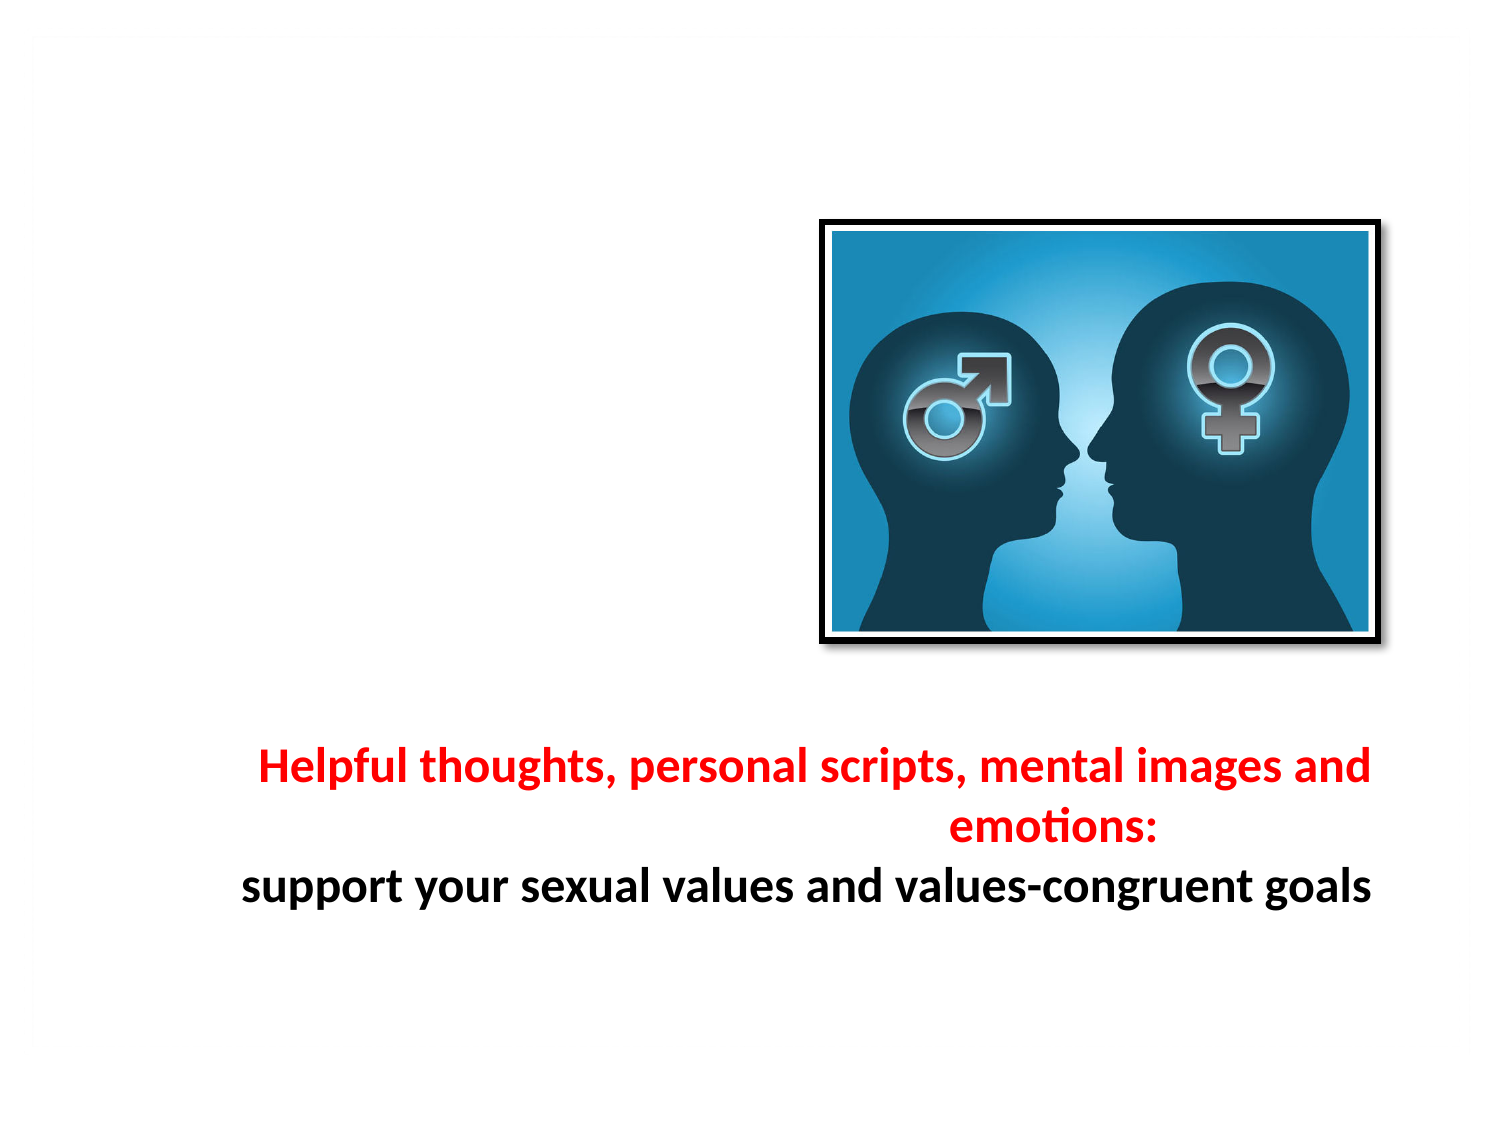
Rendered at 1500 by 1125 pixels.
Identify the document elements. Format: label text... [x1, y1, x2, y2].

title Helpful thoughts, personal scripts, mental images and emotions: support your sexual values and values-congruent goals [174, 650, 1388, 988]
picture [824, 224, 1376, 638]
